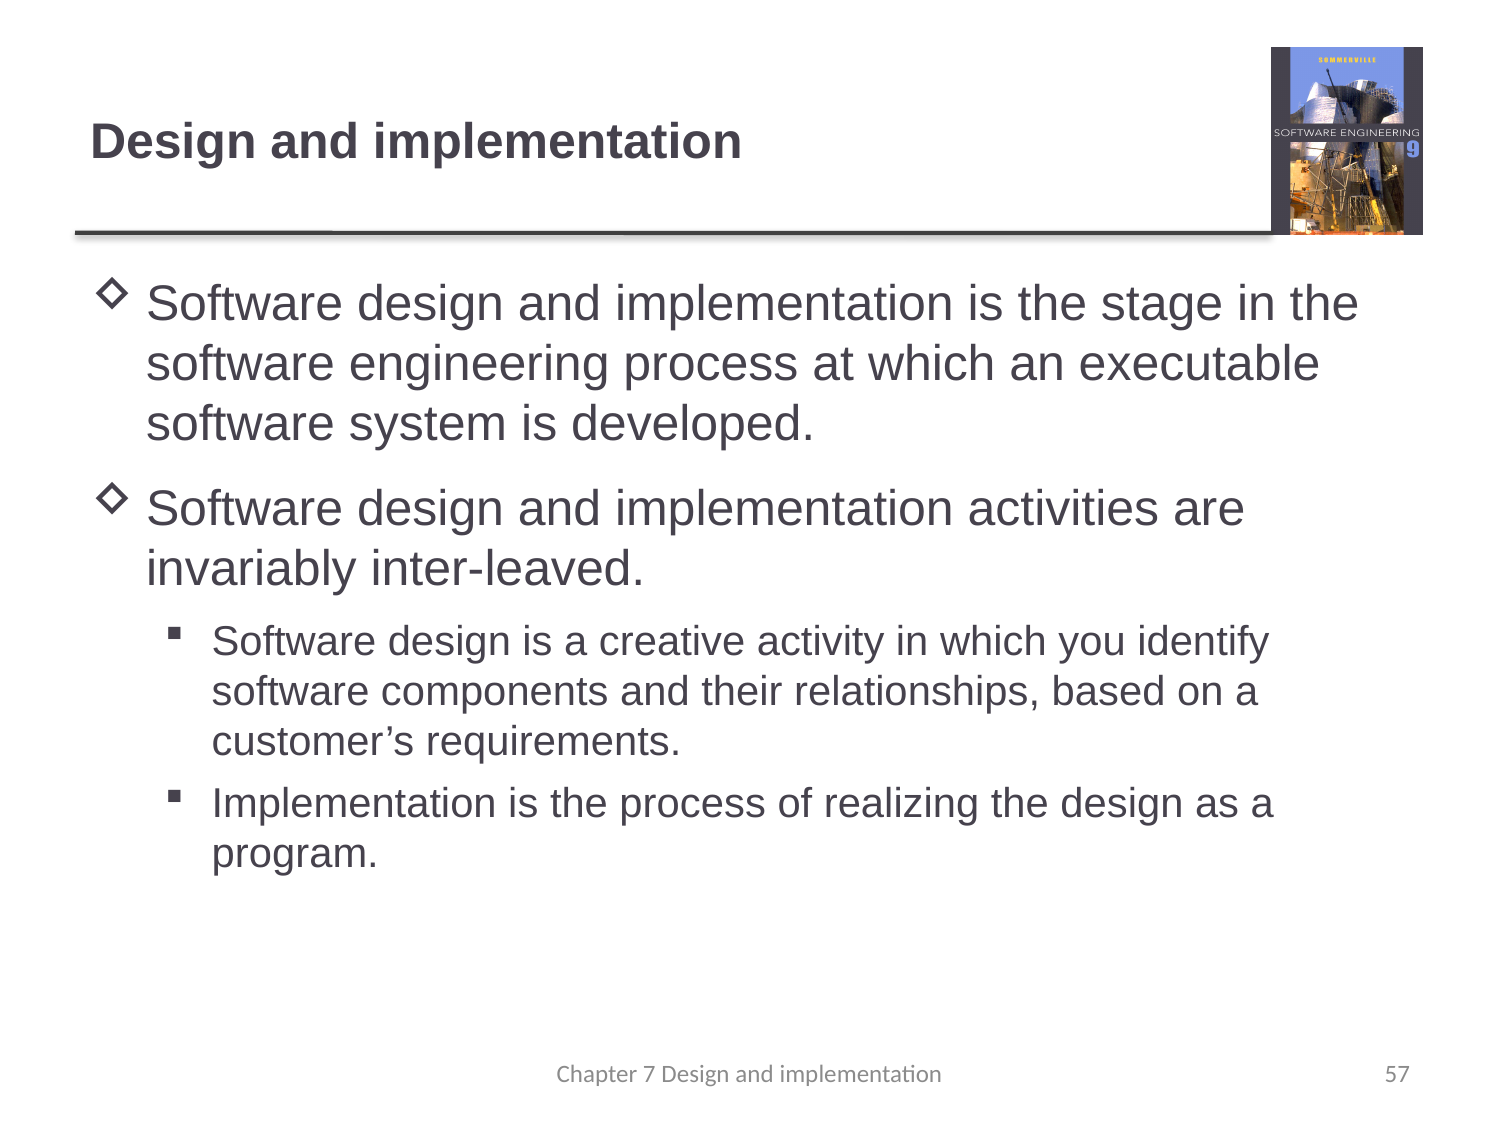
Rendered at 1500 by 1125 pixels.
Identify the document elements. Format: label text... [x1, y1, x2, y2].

footer Chapter 7 Design and implementation [512, 1042, 988, 1103]
title Design and implementation [74, 44, 1272, 233]
picture [1272, 47, 1423, 235]
slide_number 57 [1074, 1042, 1425, 1103]
list Software design and implementation is the stage in the software engineering process at which an executable software system is developed. Software design and implementation activities are invariably inter-leaved. Software design is a creative activity in which you identify software components and their relationships, based on a customer’s requirements. Implementation is the process of realizing the design as a program. [75, 262, 1425, 1005]
